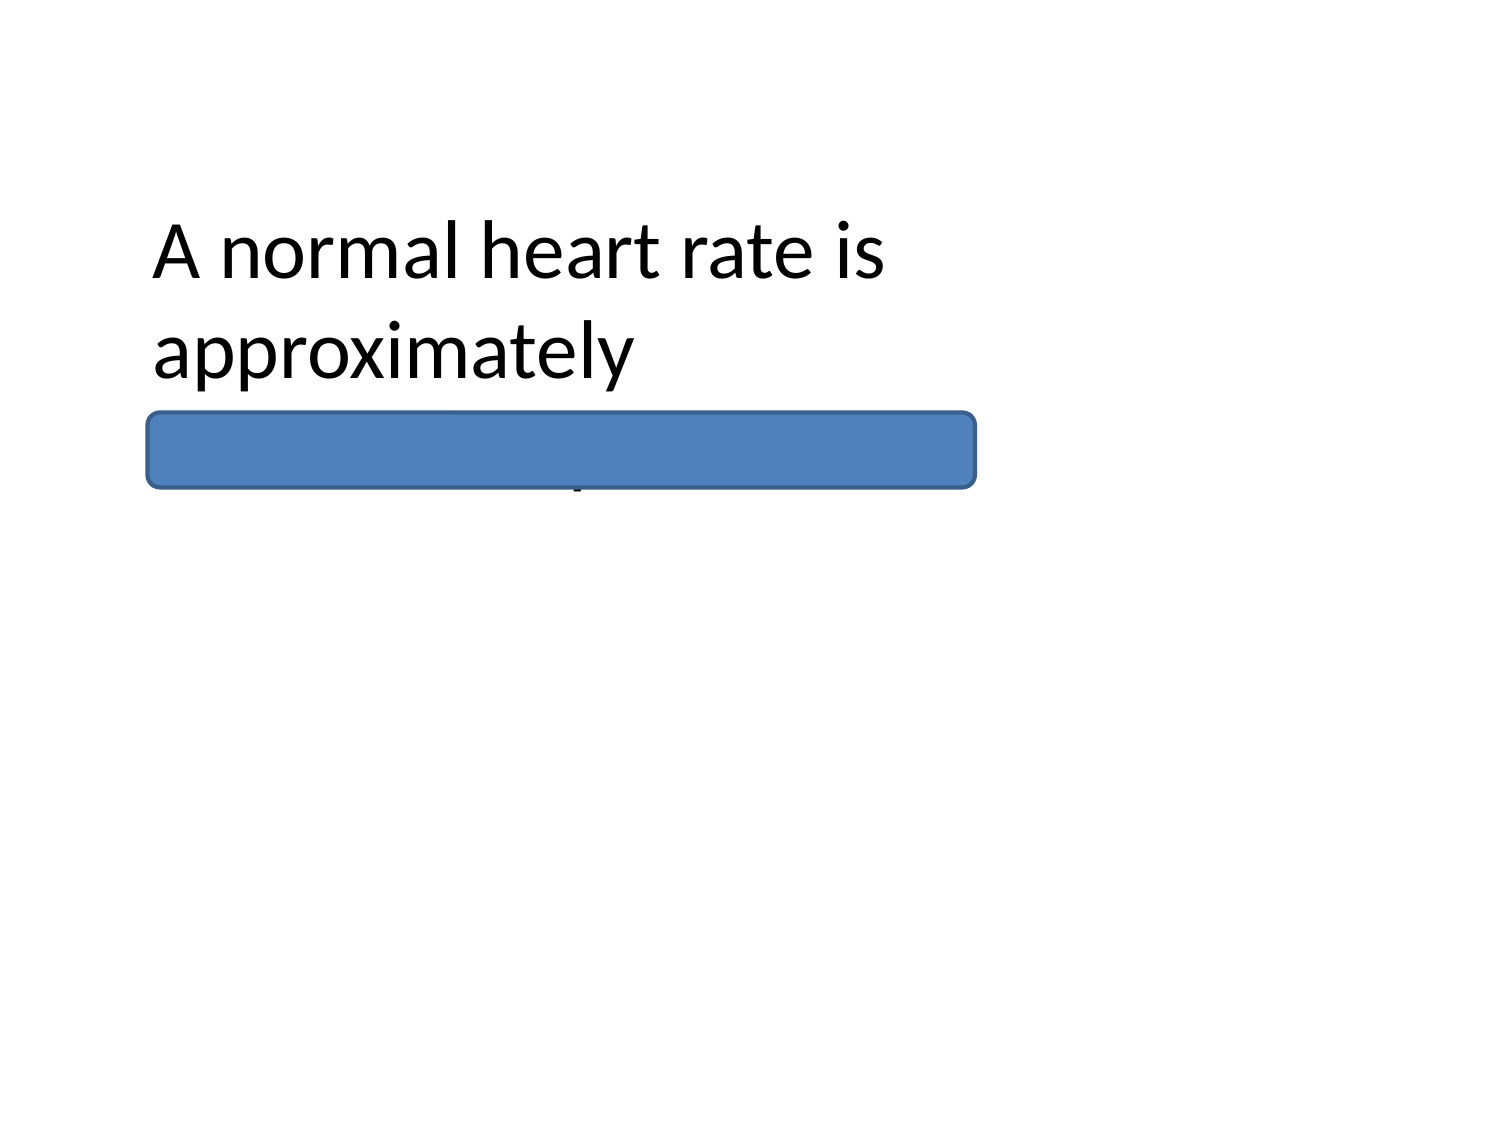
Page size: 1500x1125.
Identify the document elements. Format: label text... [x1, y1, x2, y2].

text_box [145, 410, 978, 490]
text_box A normal heart rate is approximately 60-90 beats per minute. [137, 187, 1313, 503]
